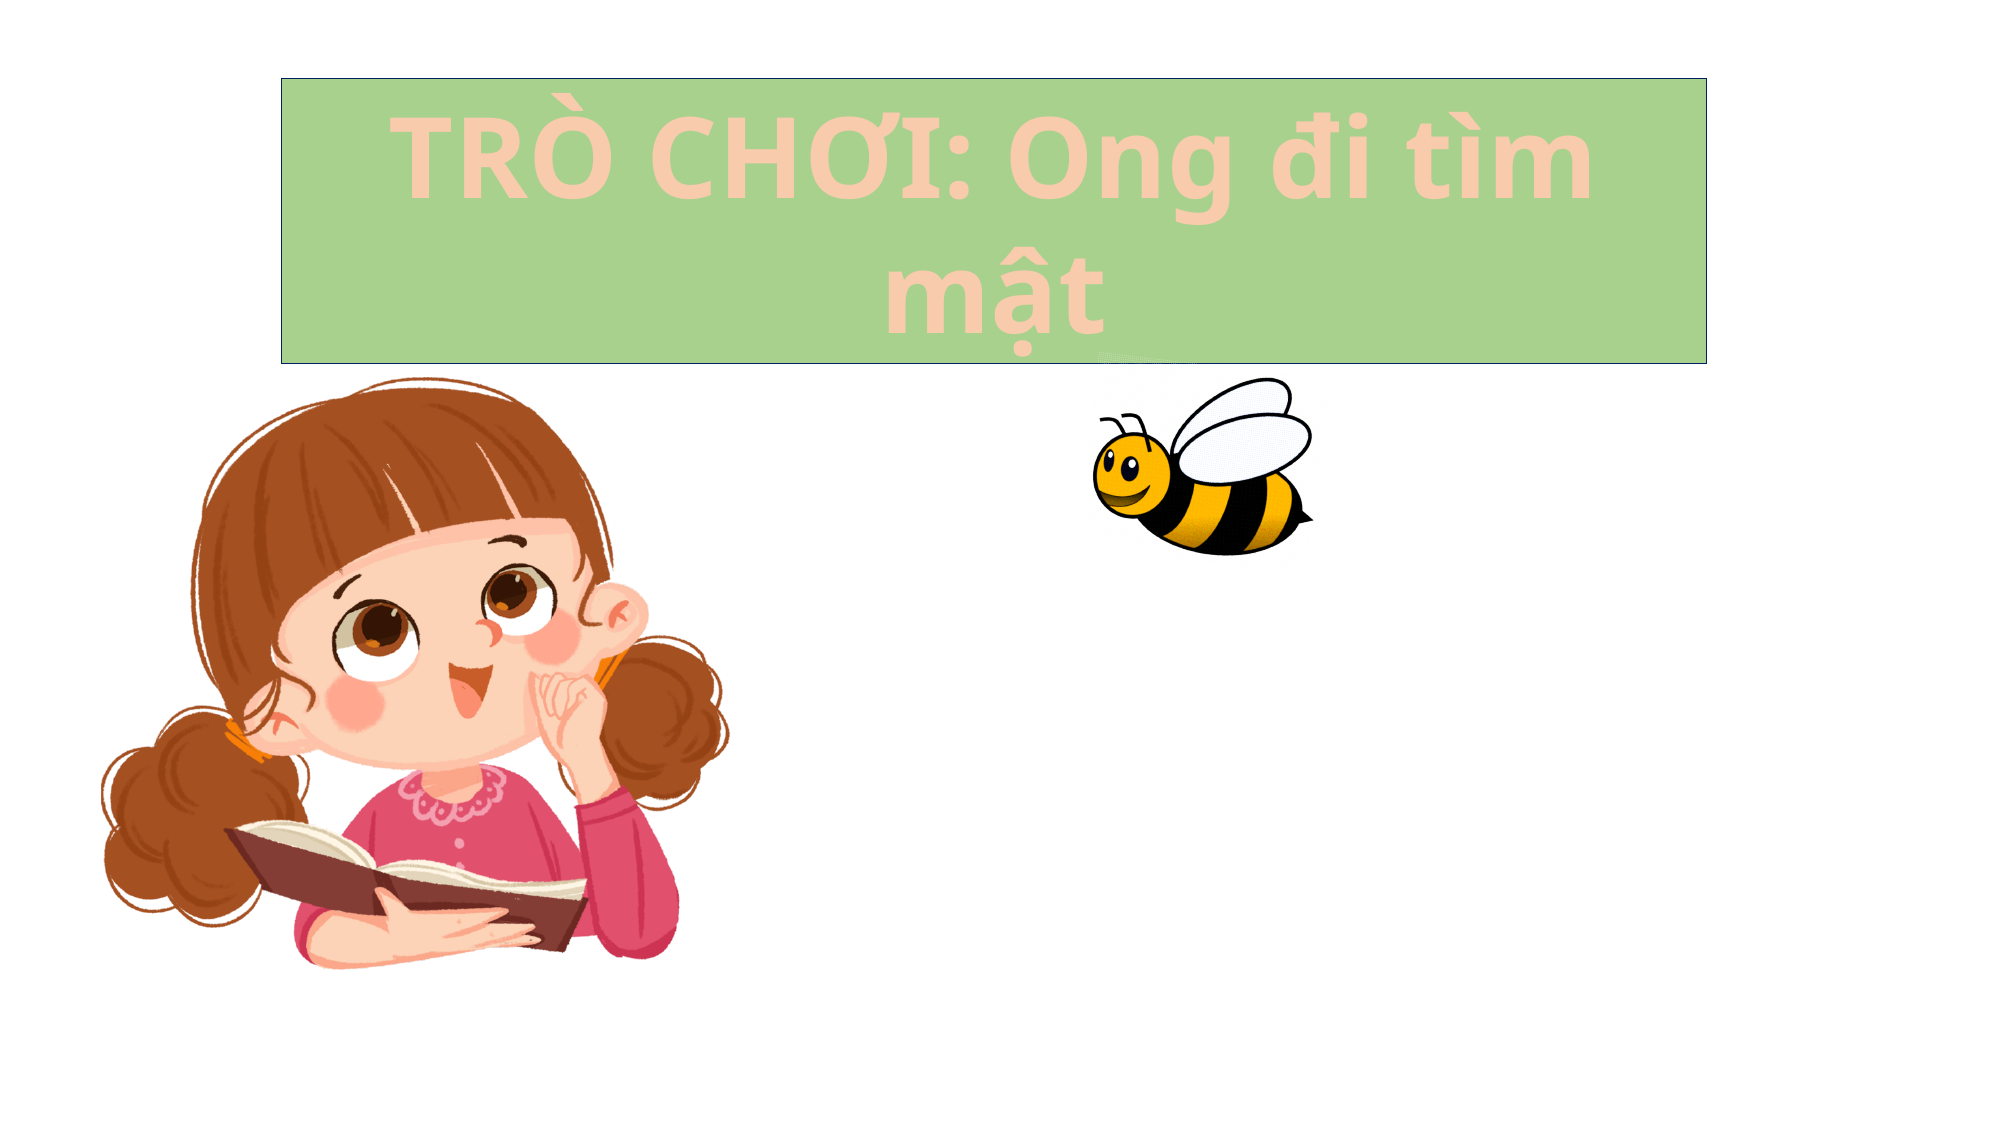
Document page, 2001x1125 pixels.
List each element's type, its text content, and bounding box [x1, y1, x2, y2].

picture [45, 83, 1954, 1055]
text_box TRÒ CHƠI: Ong đi tìm mật [281, 78, 1707, 364]
